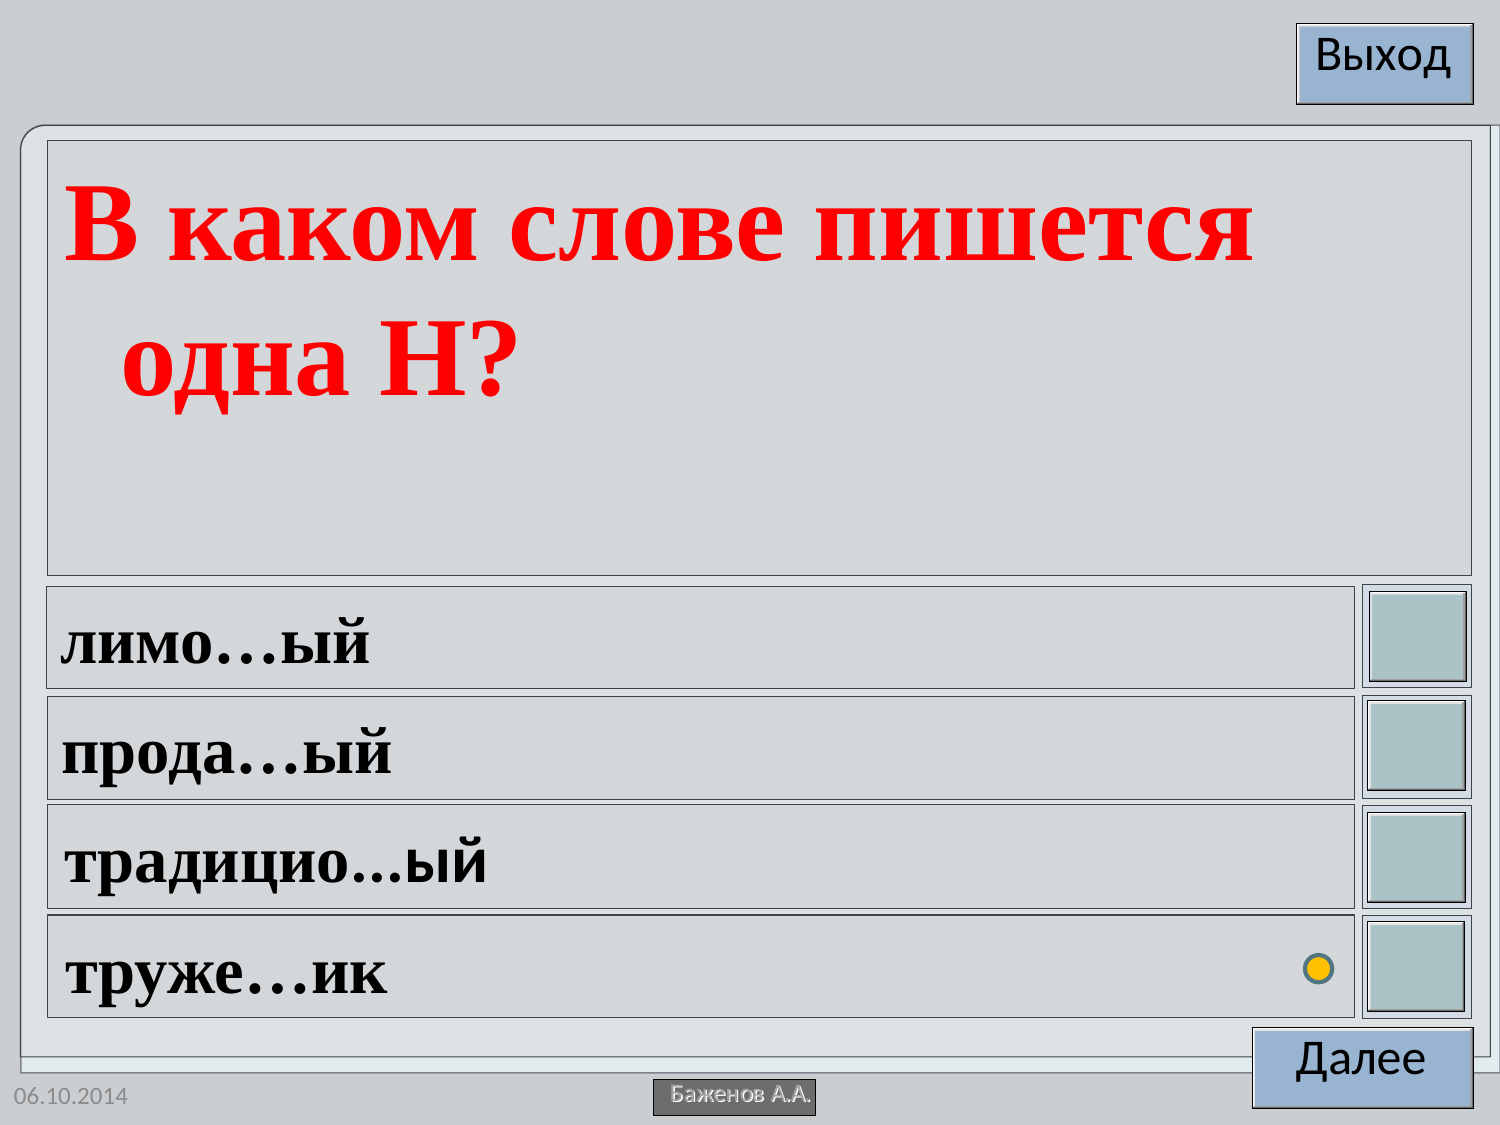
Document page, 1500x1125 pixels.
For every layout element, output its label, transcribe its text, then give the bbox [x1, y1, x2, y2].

list традицио...ый [49, 808, 1360, 905]
list труже…ик [50, 919, 1361, 1015]
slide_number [0, 1065, 174, 1125]
list лимо…ый [45, 589, 1356, 685]
list В каком слове пишется одна Н? [49, 140, 1469, 576]
list прода…ый [46, 699, 1357, 796]
